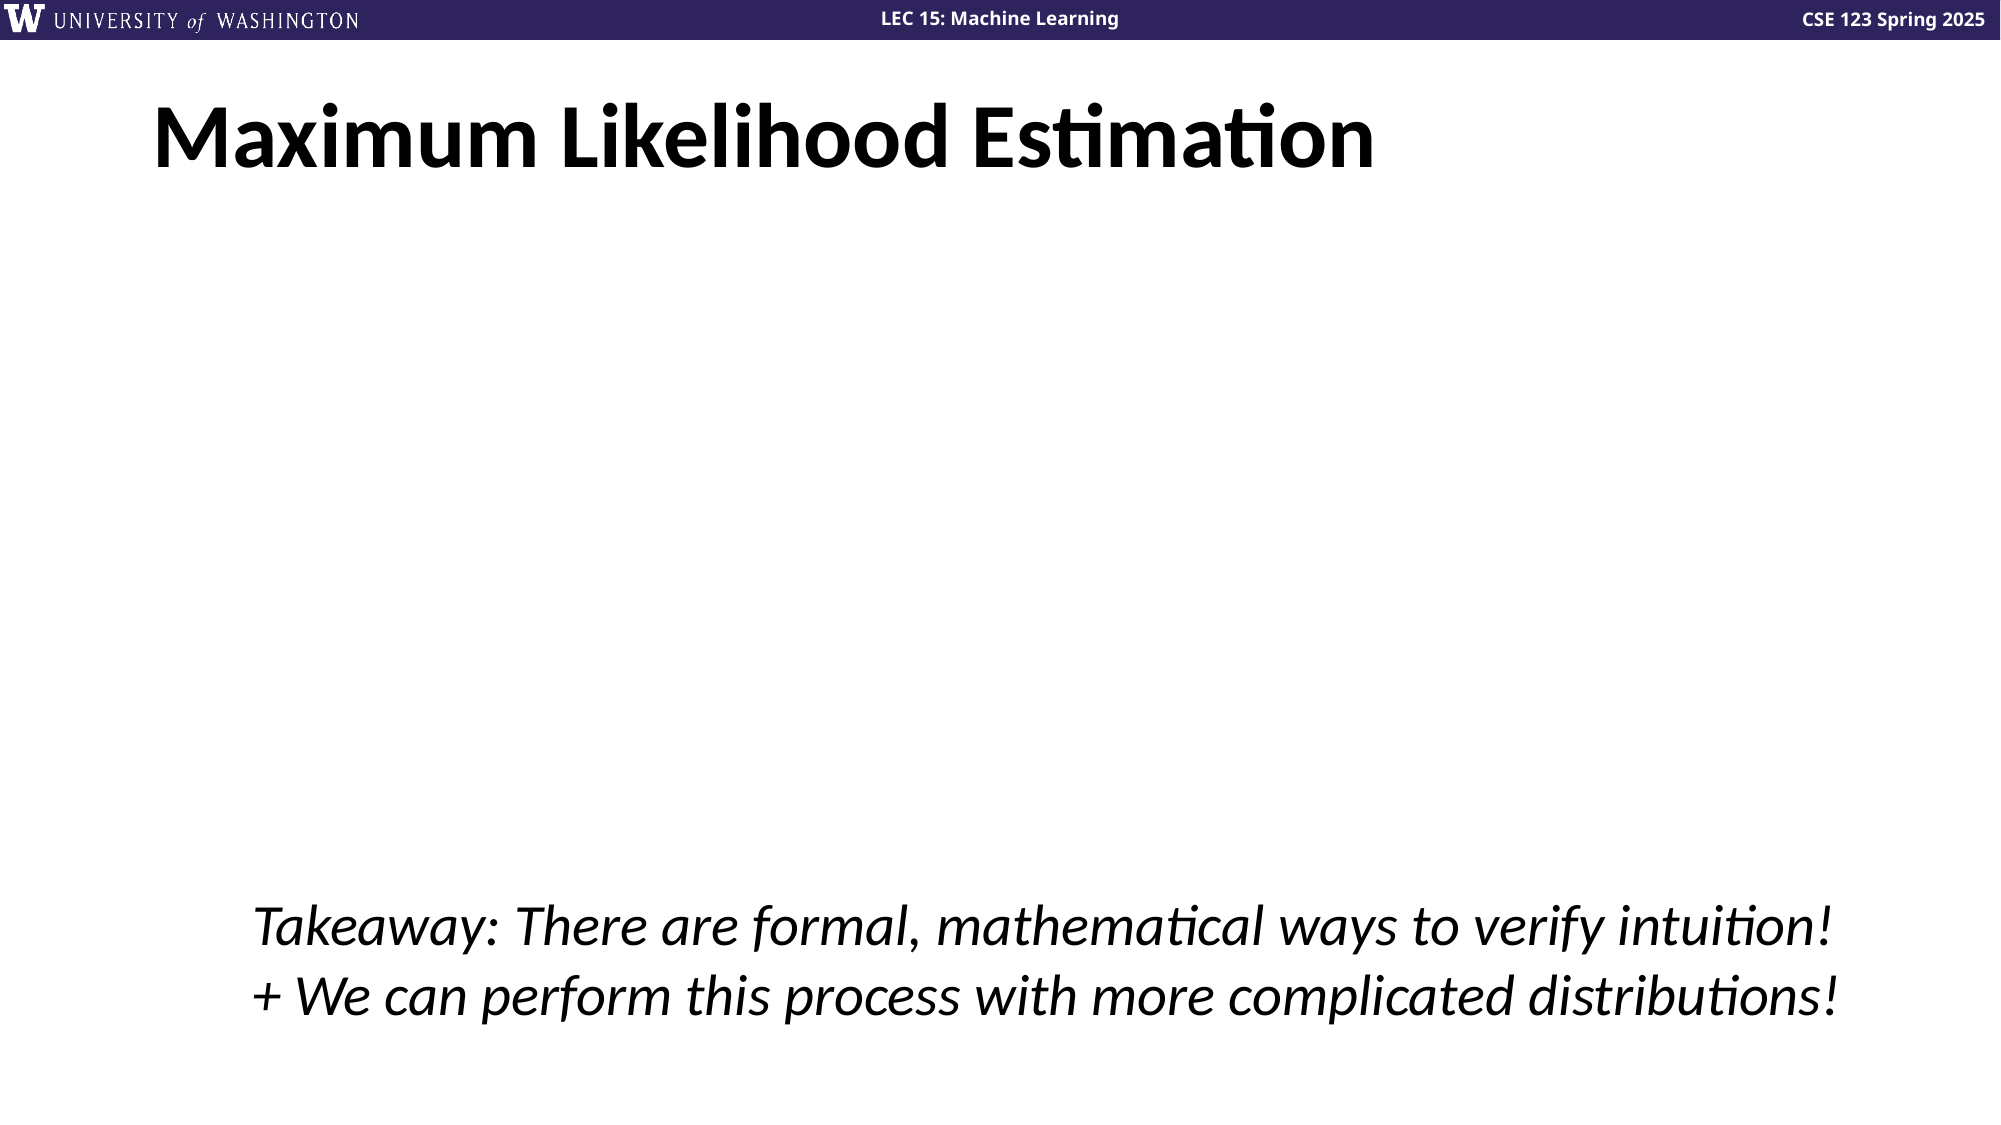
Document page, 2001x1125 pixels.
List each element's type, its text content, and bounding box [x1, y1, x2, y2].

picture [4, 4, 358, 33]
title Maximum Likelihood Estimation [137, 74, 1863, 200]
text_box Takeaway: There are formal, mathematical ways to verify intuition! + We can perform this process with more complicated distributions! [237, 879, 1857, 1035]
